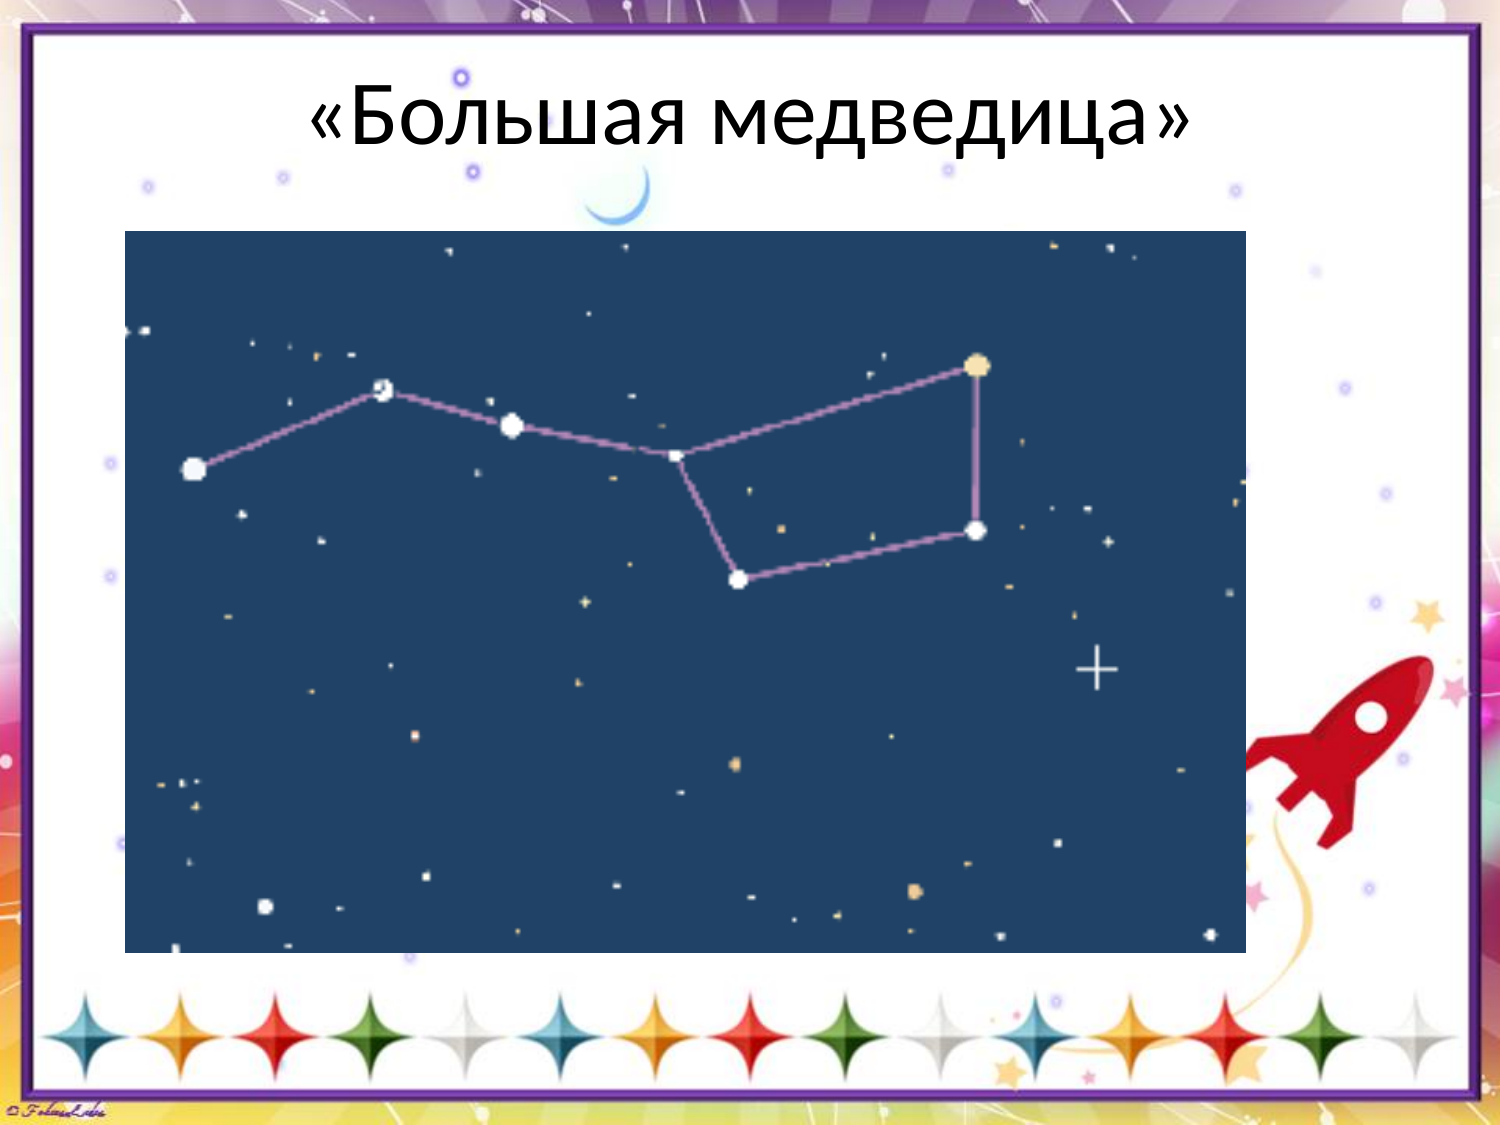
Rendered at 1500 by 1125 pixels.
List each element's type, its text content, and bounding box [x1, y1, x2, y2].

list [124, 231, 1246, 953]
picture [0, 0, 1500, 1125]
title «Большая медведица» [75, 45, 1425, 233]
